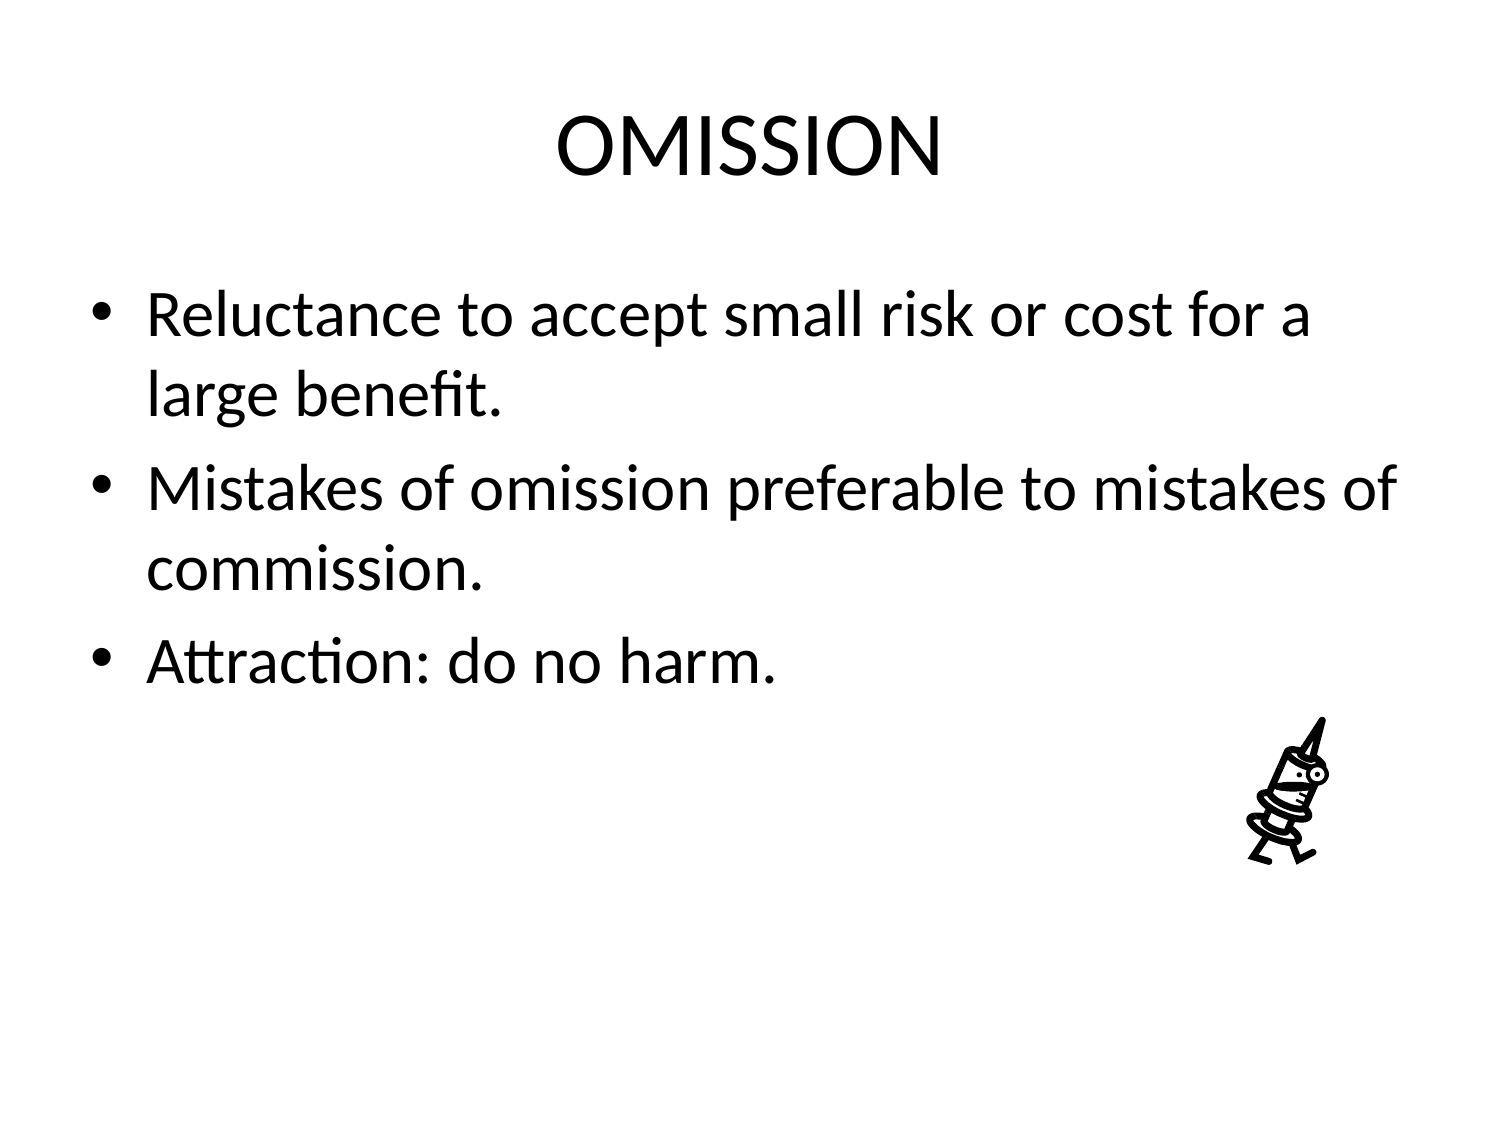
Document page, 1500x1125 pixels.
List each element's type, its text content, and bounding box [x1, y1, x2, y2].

list Reluctance to accept small risk or cost for a large benefit. Mistakes of omission preferable to mistakes of commission. Attraction: do no harm. [75, 262, 1425, 1005]
title OMISSION [75, 45, 1425, 233]
picture [1239, 716, 1330, 866]
